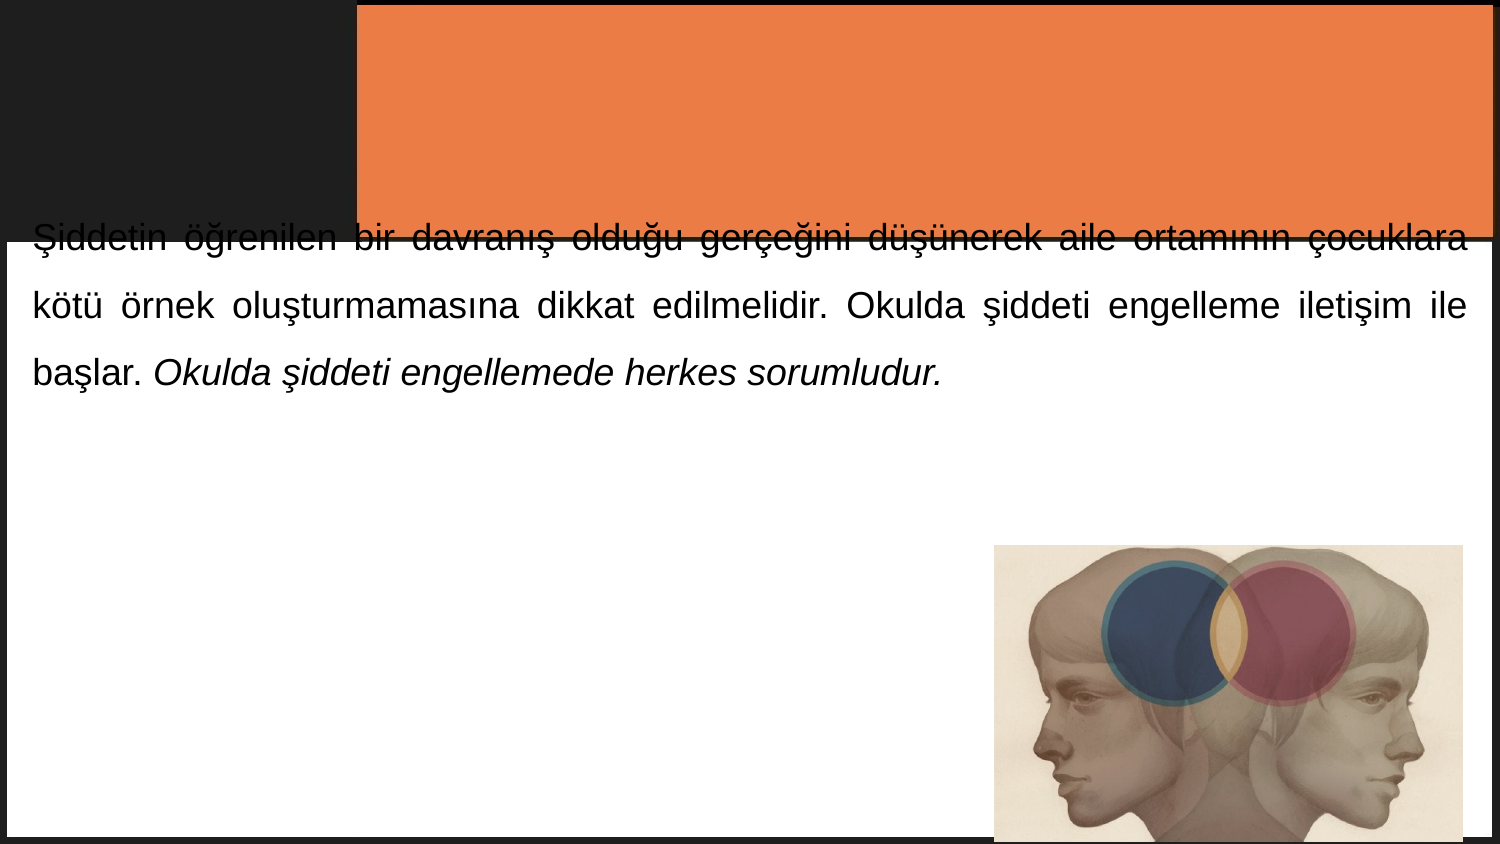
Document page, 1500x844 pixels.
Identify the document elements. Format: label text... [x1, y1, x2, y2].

picture [0, 0, 1500, 844]
text_box Şiddetin öğrenilen bir davranış olduğu gerçeğini düşünerek aile ortamının çocuklara kötü örnek oluşturmamasına dikkat edilmelidir. Okulda şiddeti engelleme iletişim ile başlar. Okulda şiddeti engellemede herkes sorumludur. [17, 183, 1483, 401]
